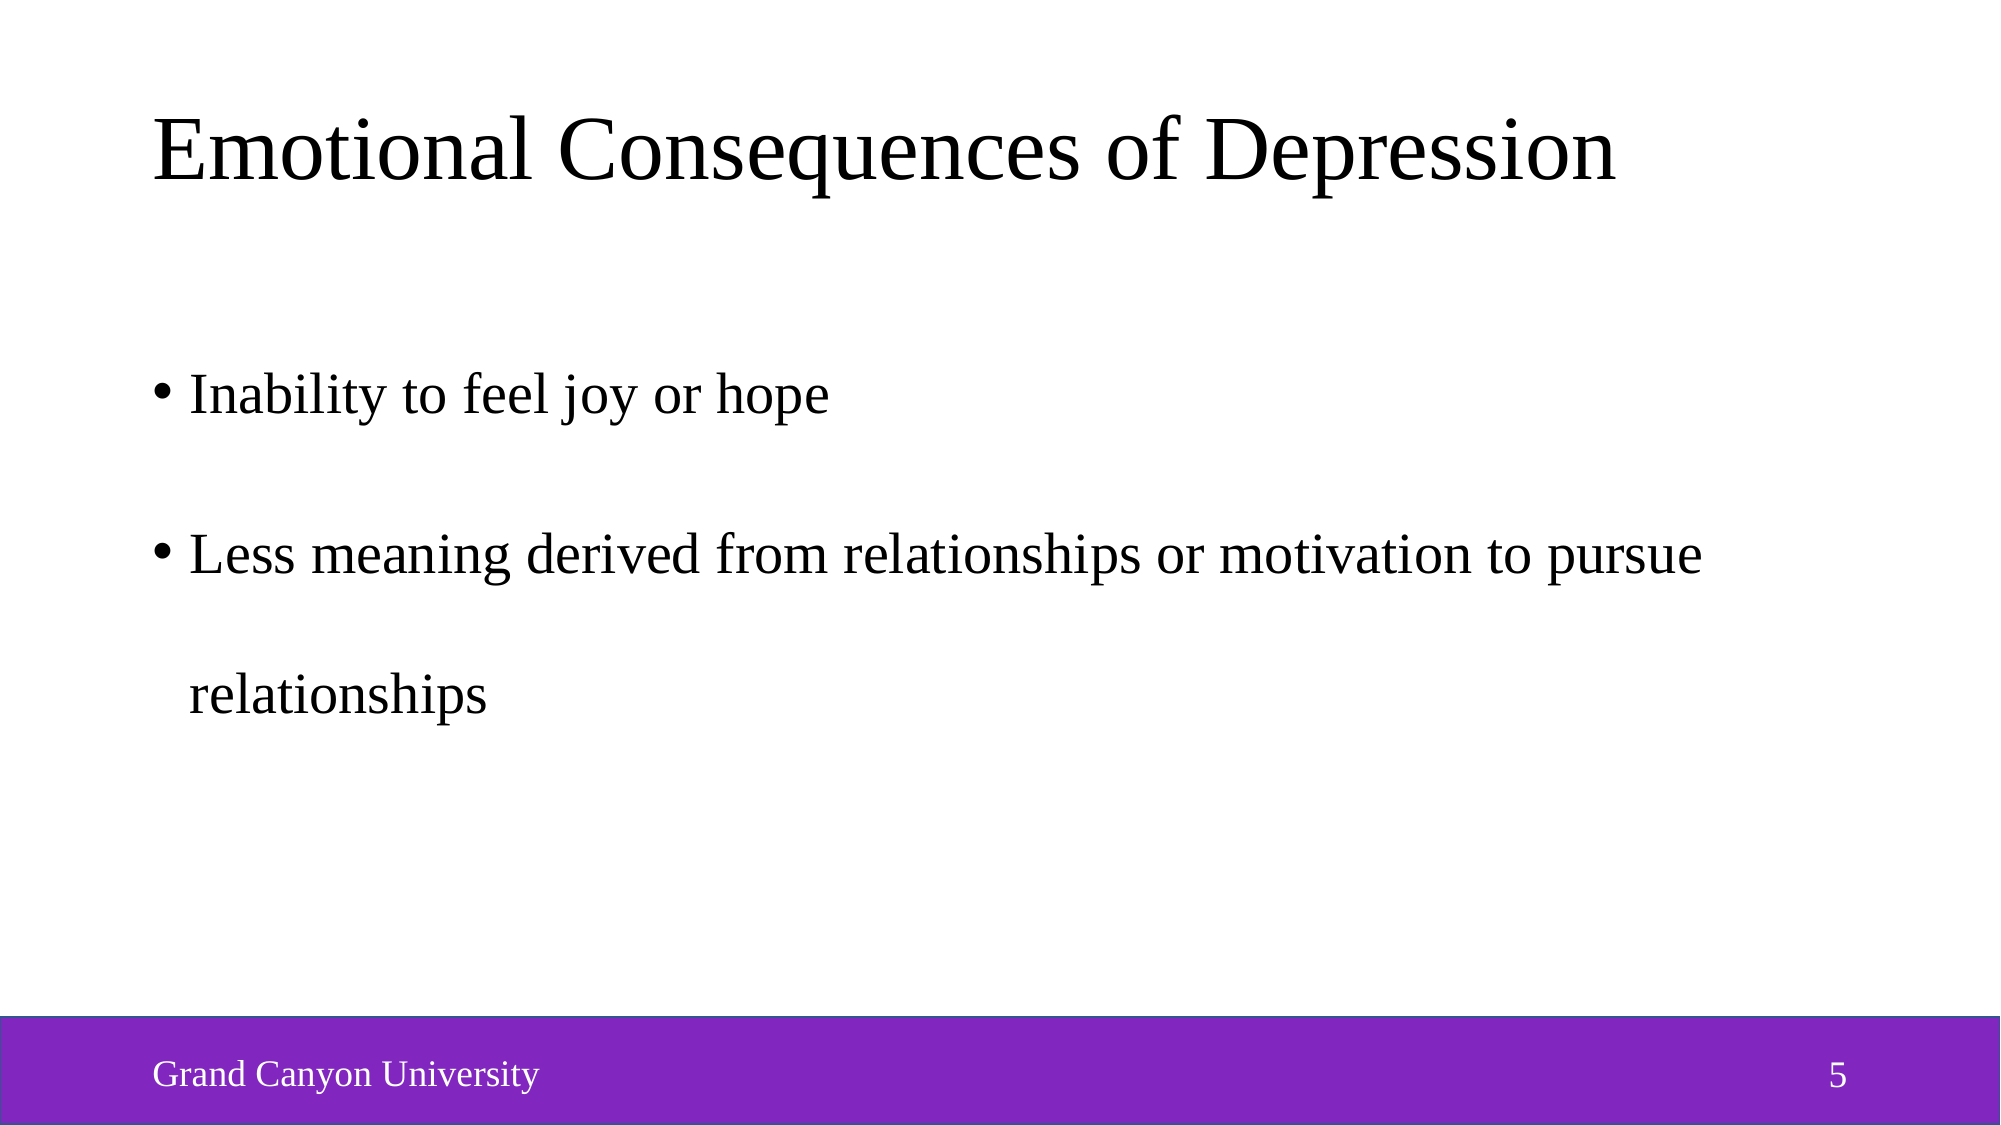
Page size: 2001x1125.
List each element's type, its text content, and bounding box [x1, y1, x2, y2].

list Inability to feel joy or hope Less meaning derived from relationships or motivation to pursue relationships [137, 277, 1914, 1014]
text_box [0, 1016, 2000, 1125]
title Emotional Consequences of Depression [137, 22, 1863, 277]
text_box Grand Canyon University [137, 1041, 593, 1102]
text_box 5 [1412, 1042, 1863, 1103]
